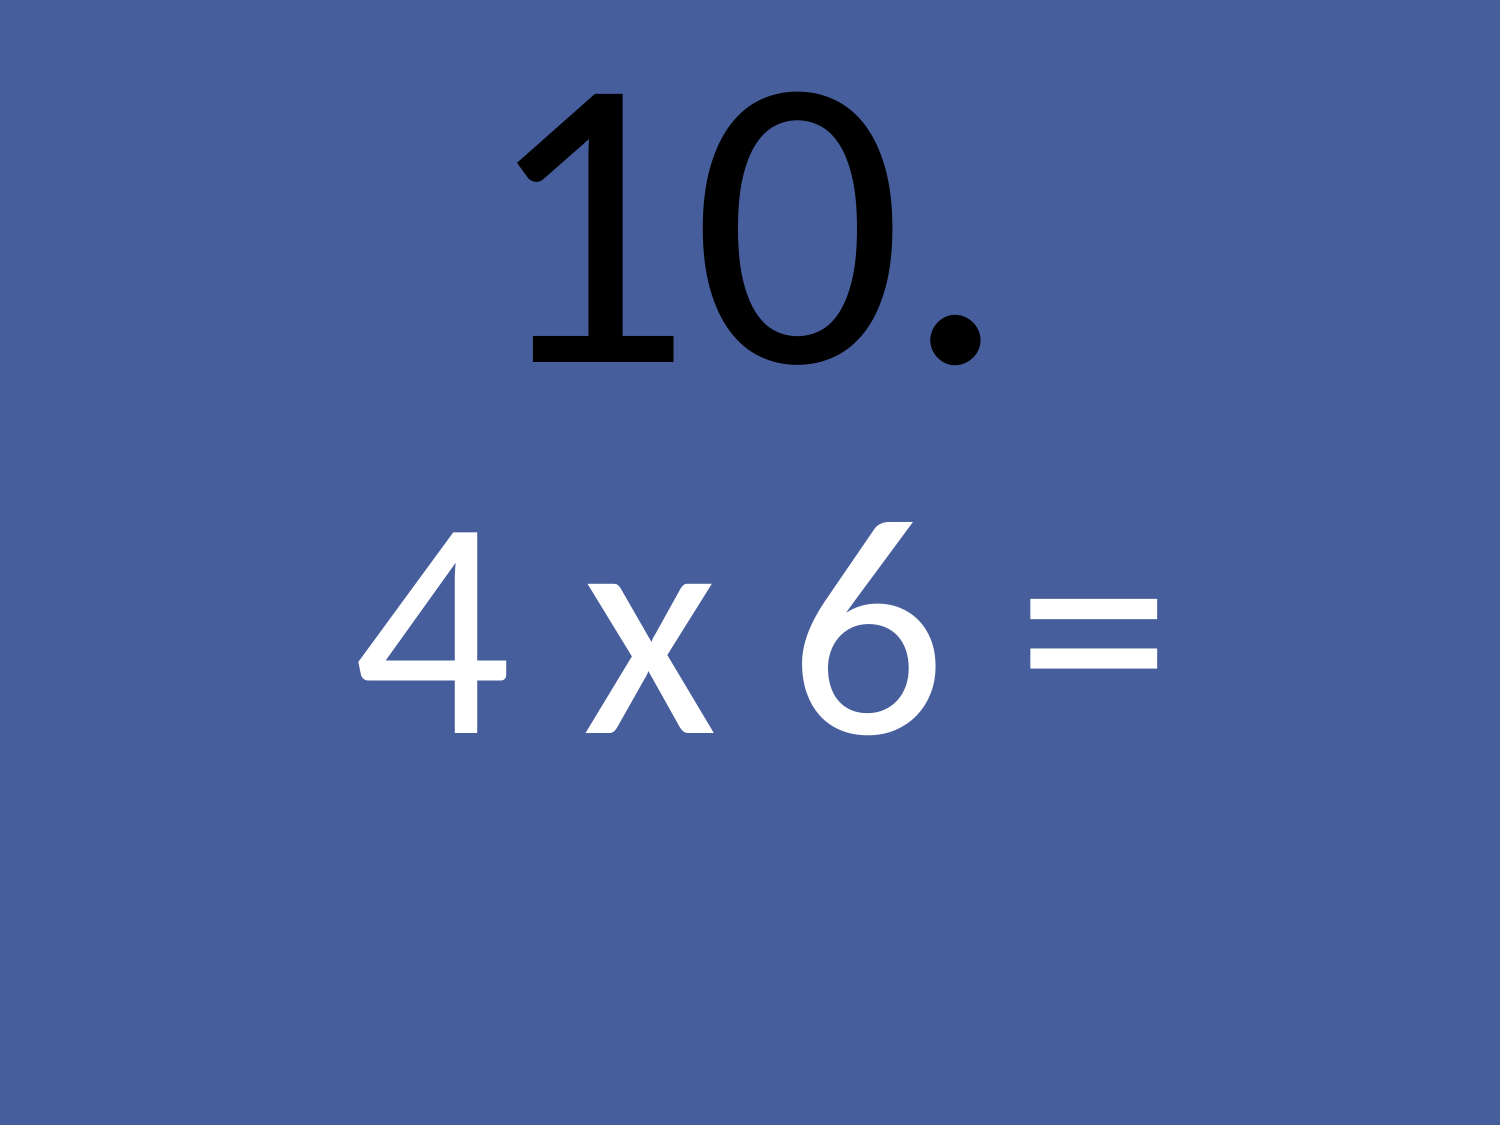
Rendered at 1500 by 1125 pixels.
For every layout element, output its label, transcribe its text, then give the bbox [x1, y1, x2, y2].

title 4 x 6 = [88, 468, 1439, 750]
text_box 10. [70, 54, 1421, 337]
